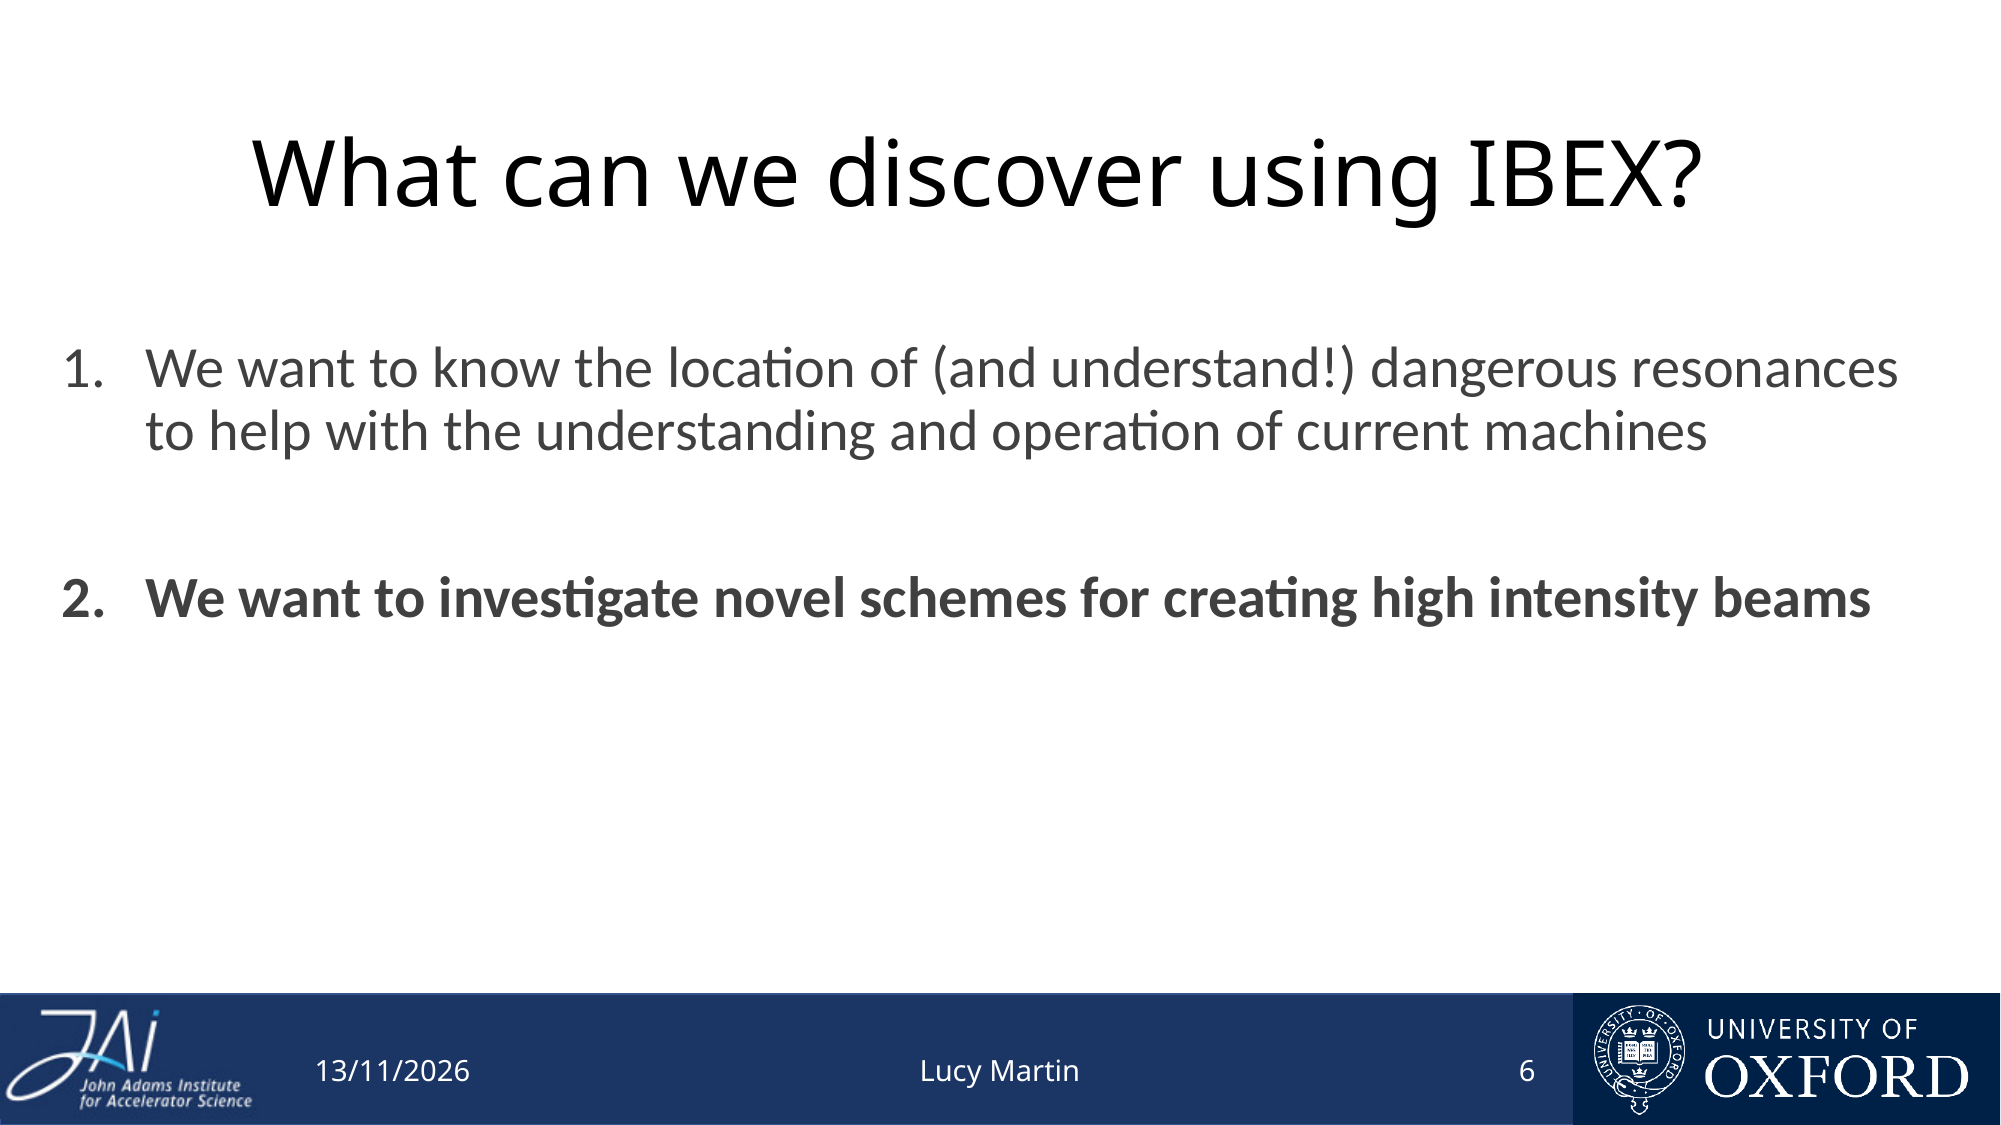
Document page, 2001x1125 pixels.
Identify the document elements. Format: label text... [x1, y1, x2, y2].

picture [0, 996, 430, 1119]
list We want to know the location of (and understand!) dangerous resonances to help with the understanding and operation of current machines We want to investigate novel schemes for creating high intensity beams [46, 329, 1954, 889]
slide_number 5 [1100, 1042, 1551, 1103]
picture [1573, 993, 2000, 1125]
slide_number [299, 1042, 662, 1103]
title What can we discover using IBEX? [115, 122, 1841, 231]
footer Lucy Martin [662, 1042, 1100, 1103]
